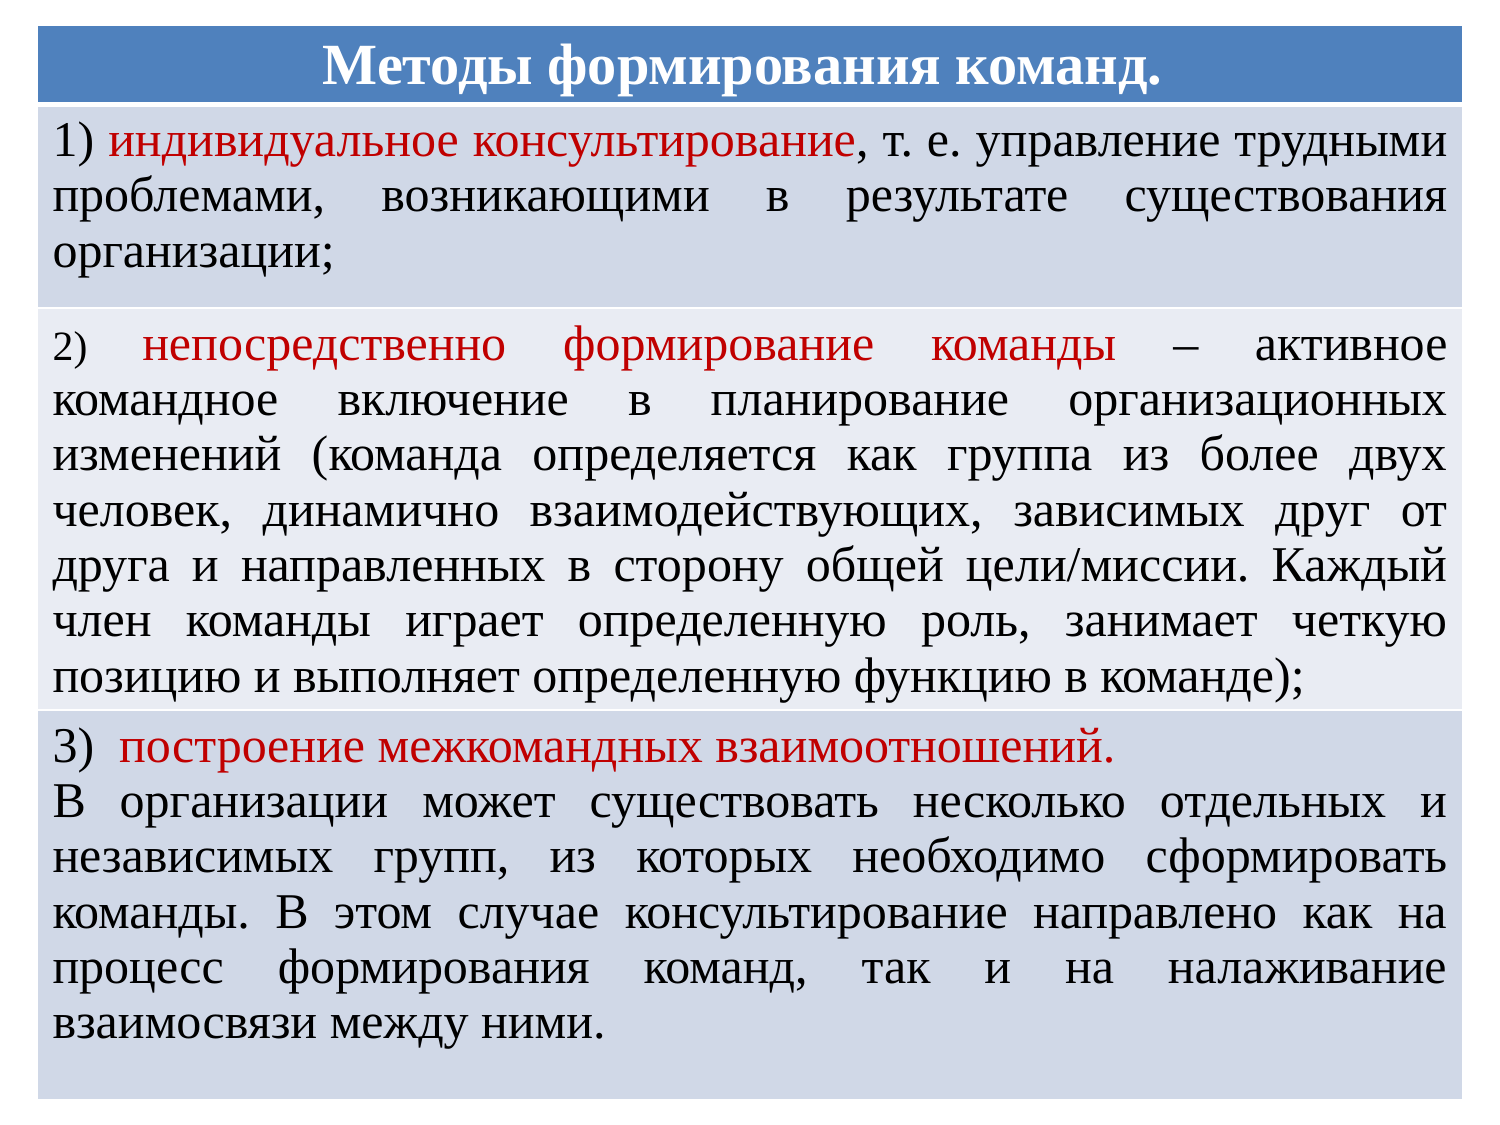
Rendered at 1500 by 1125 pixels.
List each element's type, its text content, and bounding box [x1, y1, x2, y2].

table_cell 1) индивидуальное консультирование, т. е. управление трудными проблемами, возникающими в результате существования организации; [38, 107, 1462, 307]
table_header Методы формирования команд. [38, 26, 1462, 102]
table_cell 2) непосредственно формирование команды – активное командное включение в планирование организационных изменений (команда определяется как группа из более двух человек, динамично взаимодействующих, зависимых друг от друга и направленных в сторону общей цели/миссии. Каждый член команды играет определенную роль, занимает четкую позицию и выполняет определенную функцию в команде); [38, 309, 1462, 709]
table_cell 3) построение межкомандных взаимоотношений. В организации может существовать несколько отдельных и независимых групп, из которых необходимо сформировать команды. В этом случае консультирование направлено как на процесс формирования команд, так и на налаживание взаимосвязи между ними. [38, 711, 1462, 1099]
